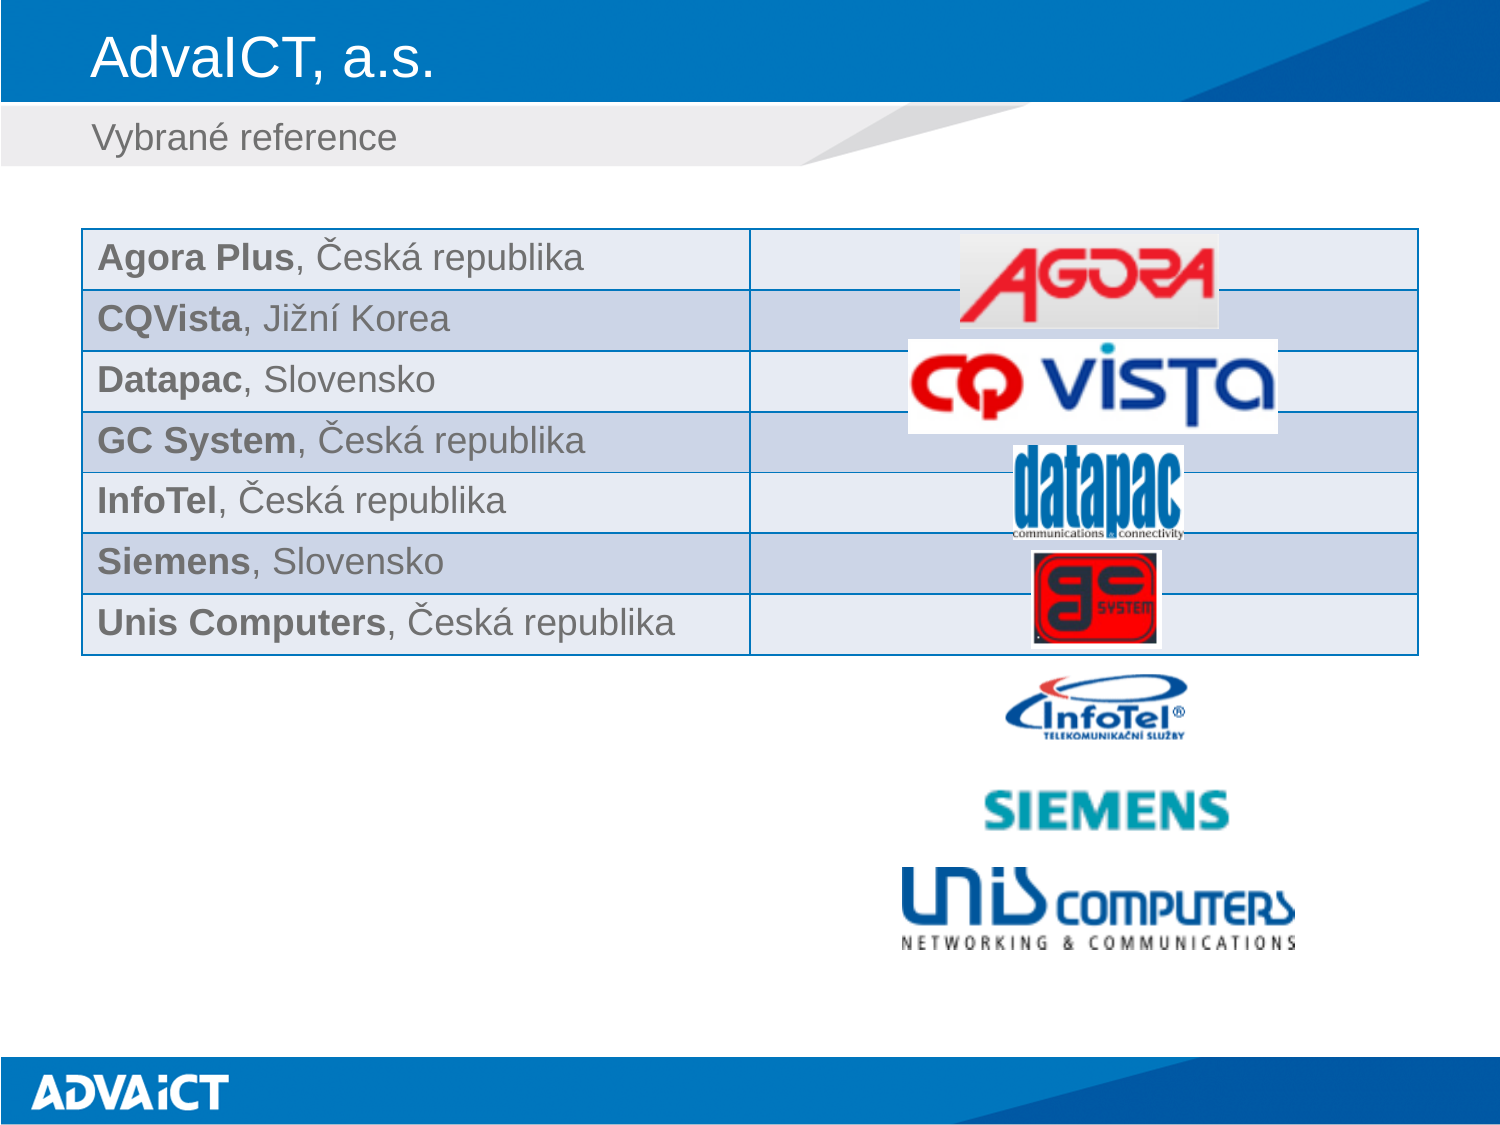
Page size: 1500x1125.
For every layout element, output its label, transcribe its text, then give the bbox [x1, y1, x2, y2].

picture [0, 0, 1500, 1125]
table_cell GC System, Česká republika [83, 413, 749, 472]
table_cell CQVista, Jižní Korea [83, 291, 749, 350]
table_cell [751, 413, 1010, 472]
table_cell [1165, 534, 1417, 593]
table_cell [1185, 413, 1417, 472]
table_header Agora Plus, Česká republika [83, 230, 749, 289]
table_cell [751, 595, 1026, 654]
table_cell [751, 352, 902, 411]
text_box Vybrané reference [76, 101, 762, 169]
table_cell [1222, 291, 1417, 350]
table_cell Siemens, Slovensko [83, 534, 749, 593]
table_cell [751, 534, 1027, 593]
table_cell [1167, 595, 1417, 654]
table_cell InfoTel, Česká republika [83, 473, 749, 532]
table_cell [751, 291, 956, 350]
title AdvaICT, a.s. [74, 6, 1211, 103]
table_cell Unis Computers, Česká republika [83, 595, 749, 654]
table_cell [751, 473, 1007, 532]
table_header [751, 230, 1417, 289]
table_cell [1283, 352, 1417, 411]
table_cell [1189, 473, 1417, 532]
table_cell Datapac, Slovensko [83, 352, 749, 411]
